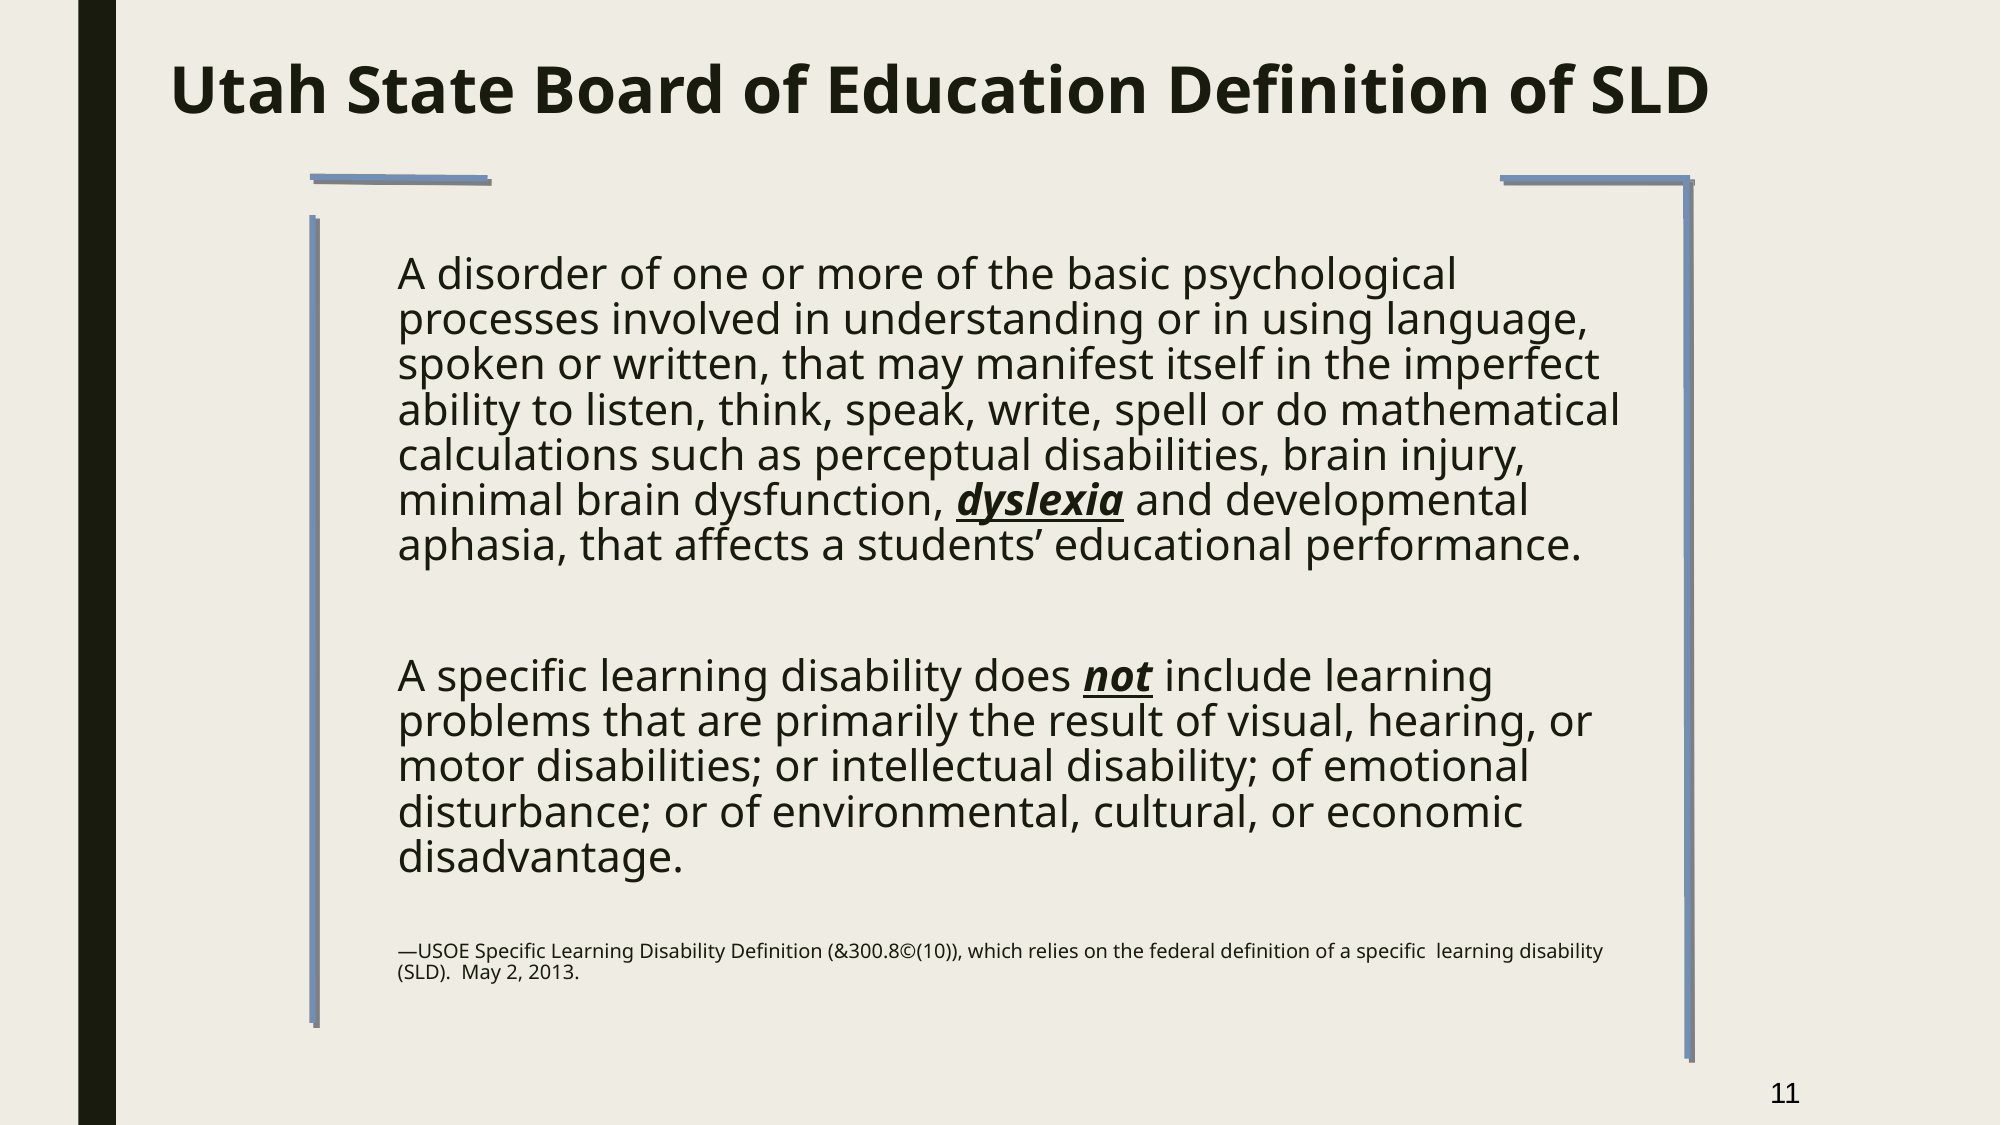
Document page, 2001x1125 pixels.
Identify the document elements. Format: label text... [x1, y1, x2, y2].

title Utah State Board of Education Definition of SLD [154, 50, 2000, 176]
slide_number 11 [1553, 1058, 1816, 1125]
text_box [309, 175, 1691, 1063]
